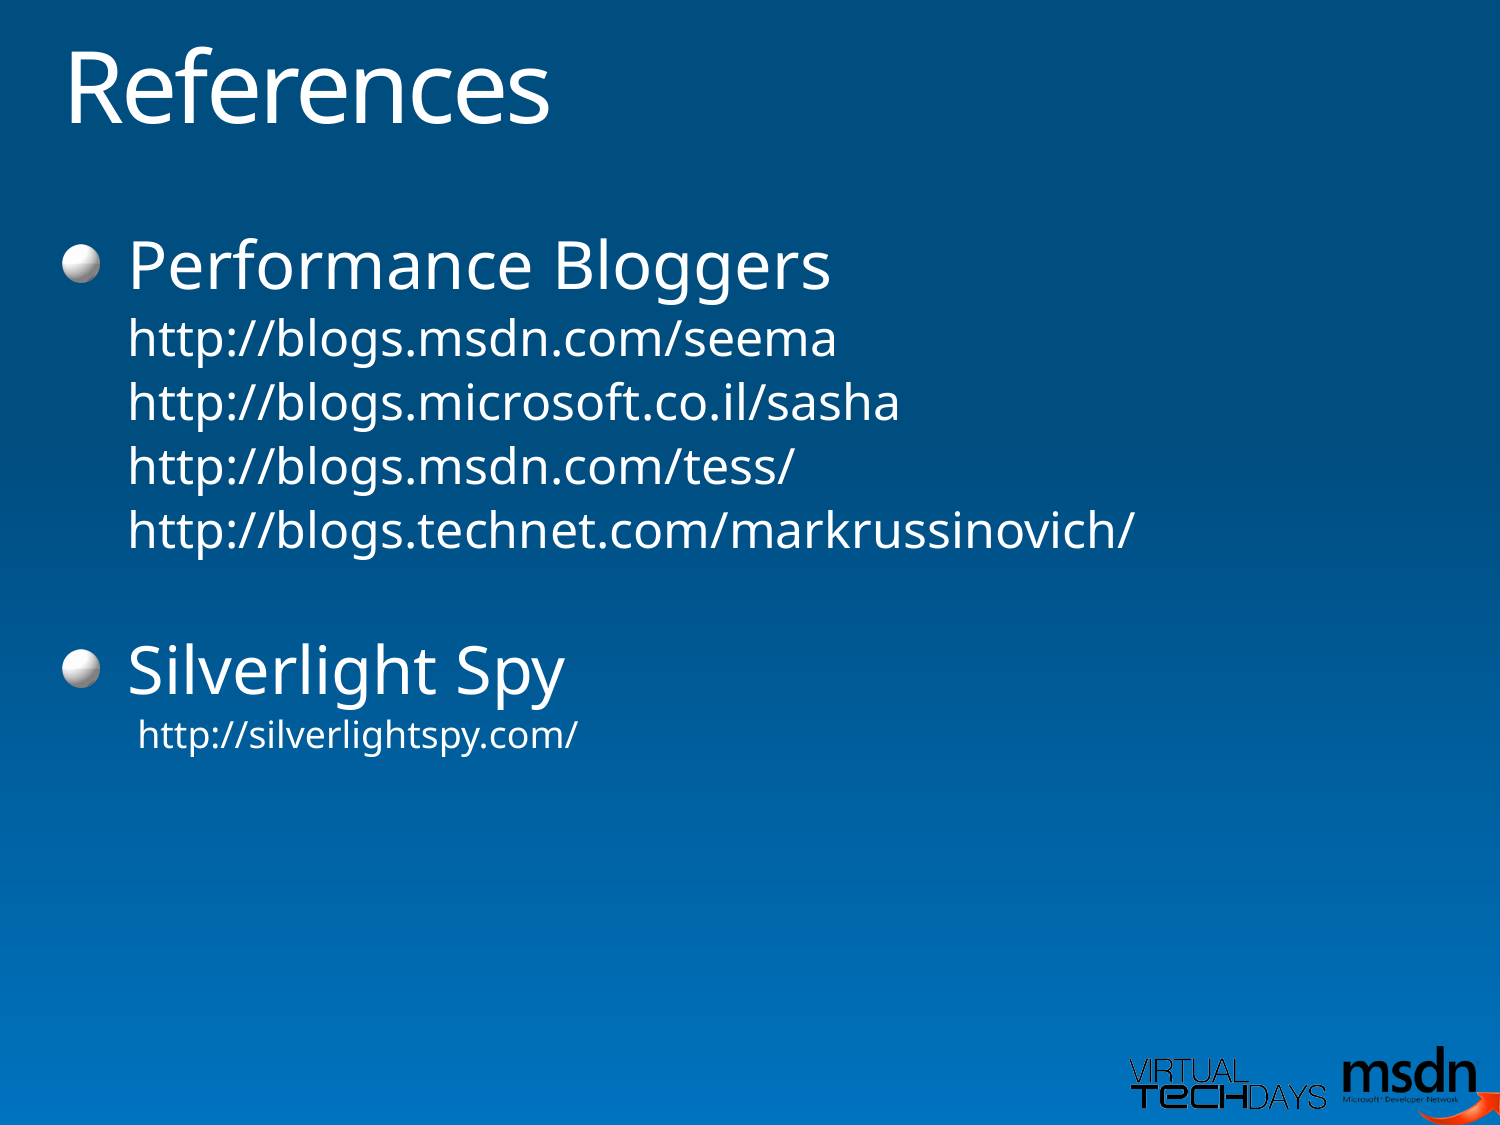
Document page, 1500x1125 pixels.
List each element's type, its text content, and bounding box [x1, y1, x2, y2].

list Performance Bloggers http://blogs.msdn.com/seema http://blogs.microsoft.co.il/sasha http://blogs.msdn.com/tess/ http://blogs.technet.com/markrussinovich/ Silverlight Spy http://silverlightspy.com/ [62, 231, 1438, 843]
picture [62, 649, 100, 688]
title References [62, 37, 1438, 147]
picture [1125, 1049, 1327, 1119]
picture [62, 244, 100, 283]
picture [1343, 1046, 1500, 1125]
